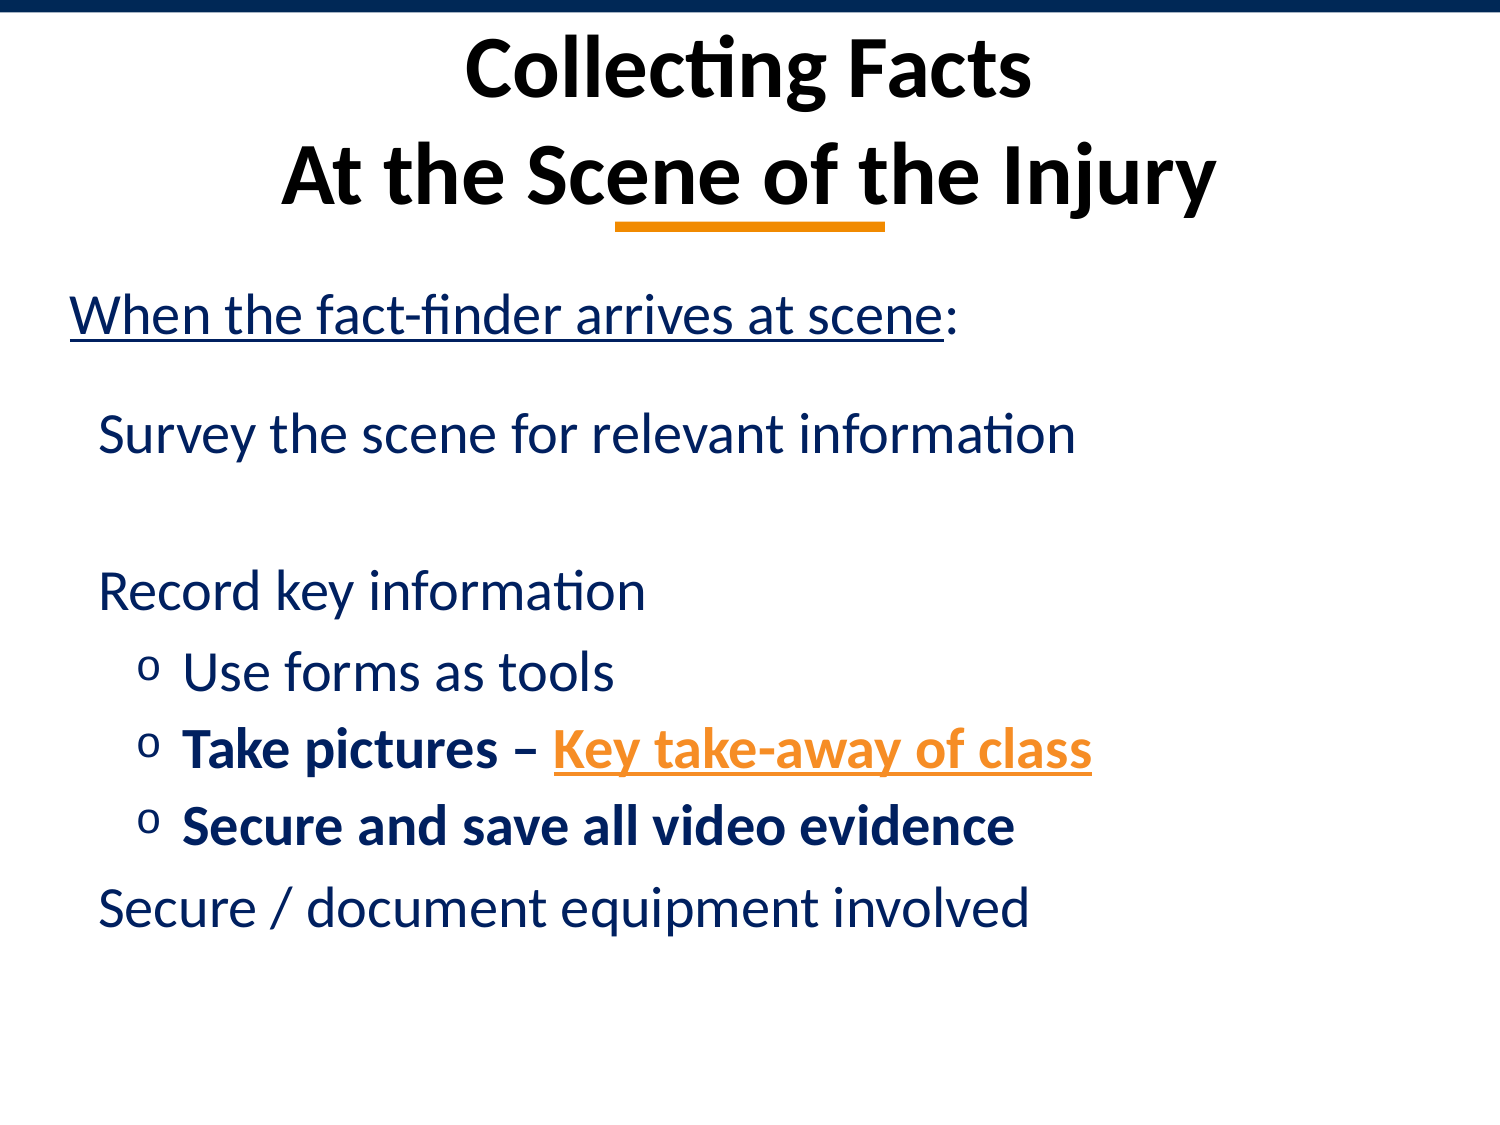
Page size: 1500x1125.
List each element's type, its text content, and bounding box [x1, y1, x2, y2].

title Collecting Facts At the Scene of the Injury [74, 0, 1426, 231]
list When the fact-finder arrives at scene: Survey the scene for relevant information Record key information Use forms as tools Take pictures – Key take-away of class Secure and save all video evidence Secure / document equipment involved [45, 269, 1455, 1087]
